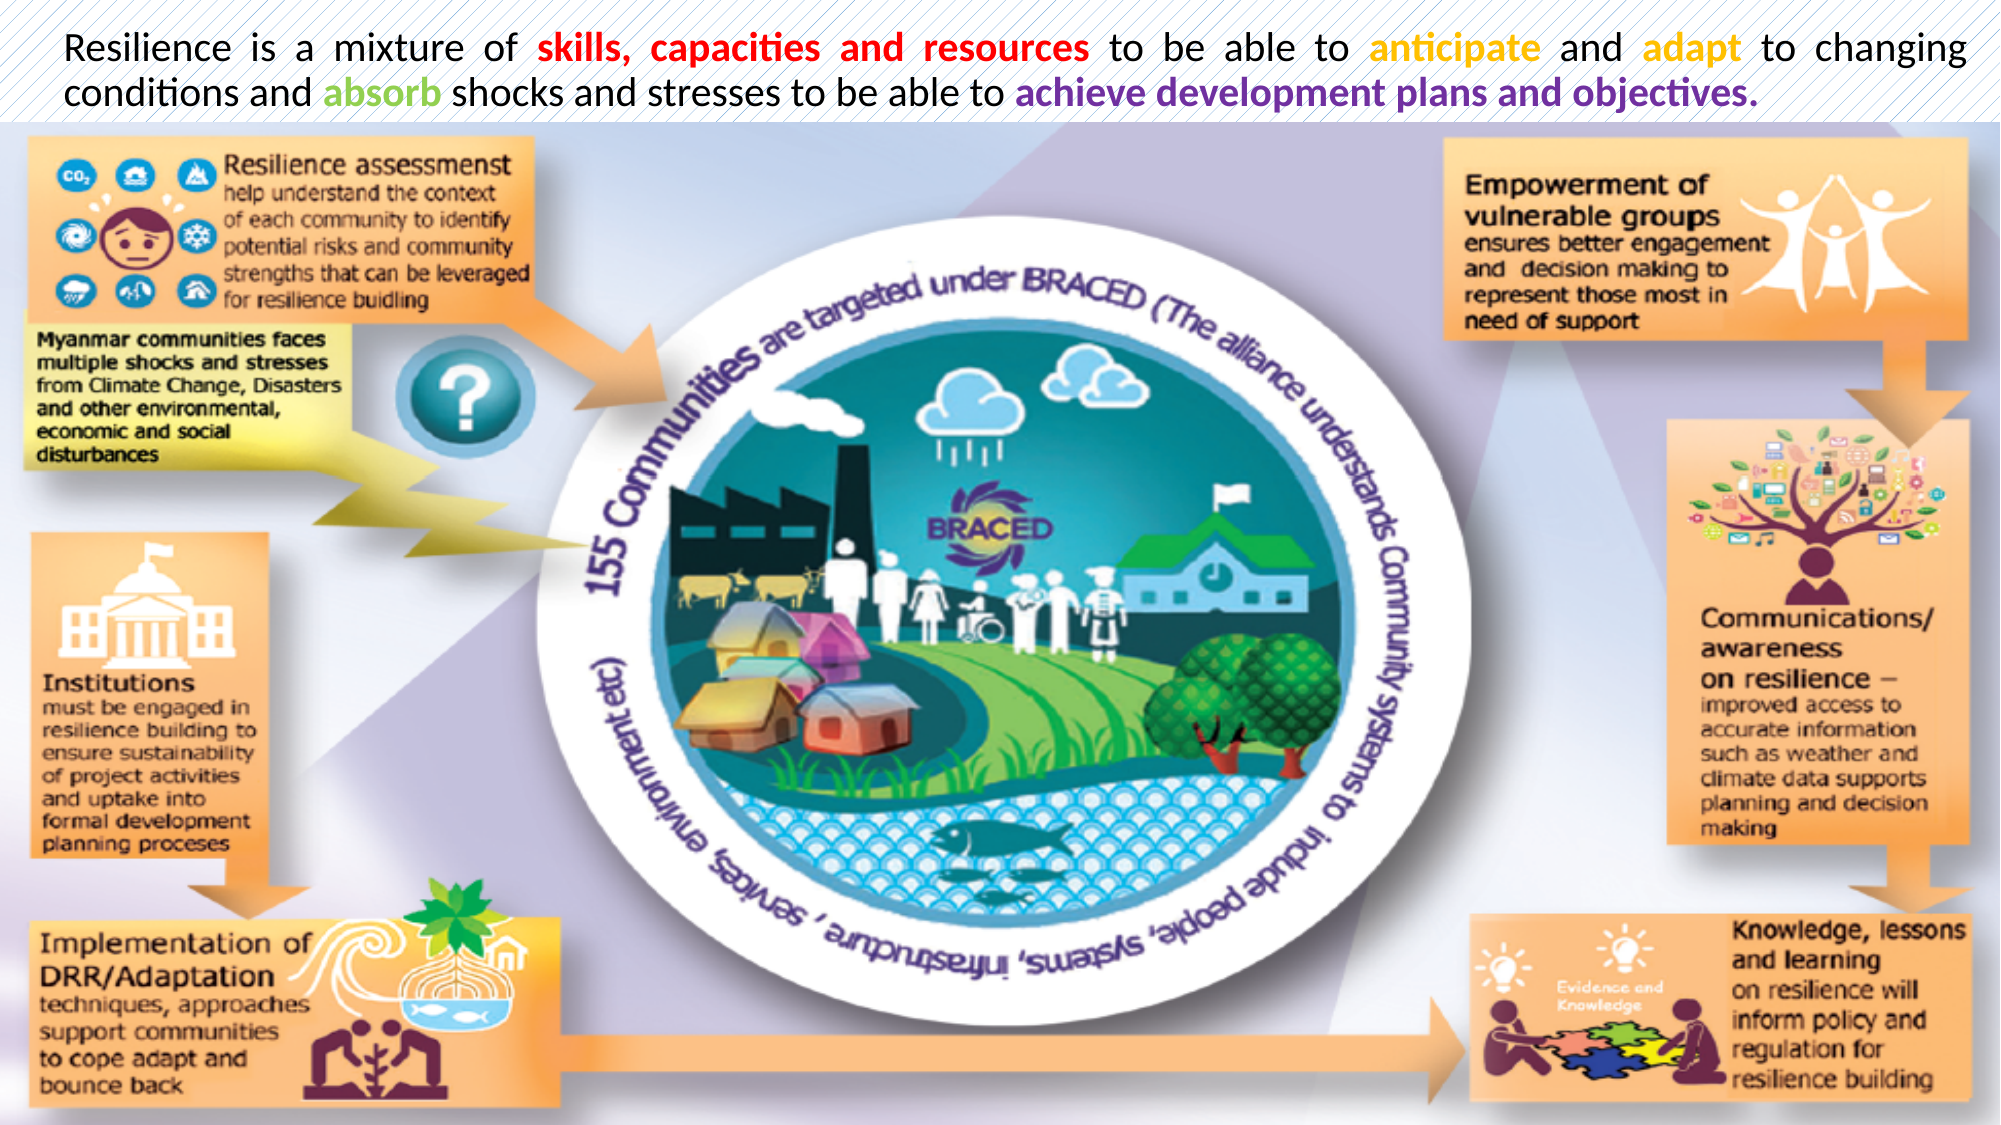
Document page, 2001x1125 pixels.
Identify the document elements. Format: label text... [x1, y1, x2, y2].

text_box Resilience is a mixture of skills, capacities and resources to be able to anticipate and adapt to changing conditions and absorb shocks and stresses to be able to achieve development plans and objectives. [48, 17, 1983, 122]
picture [0, 122, 2000, 1125]
